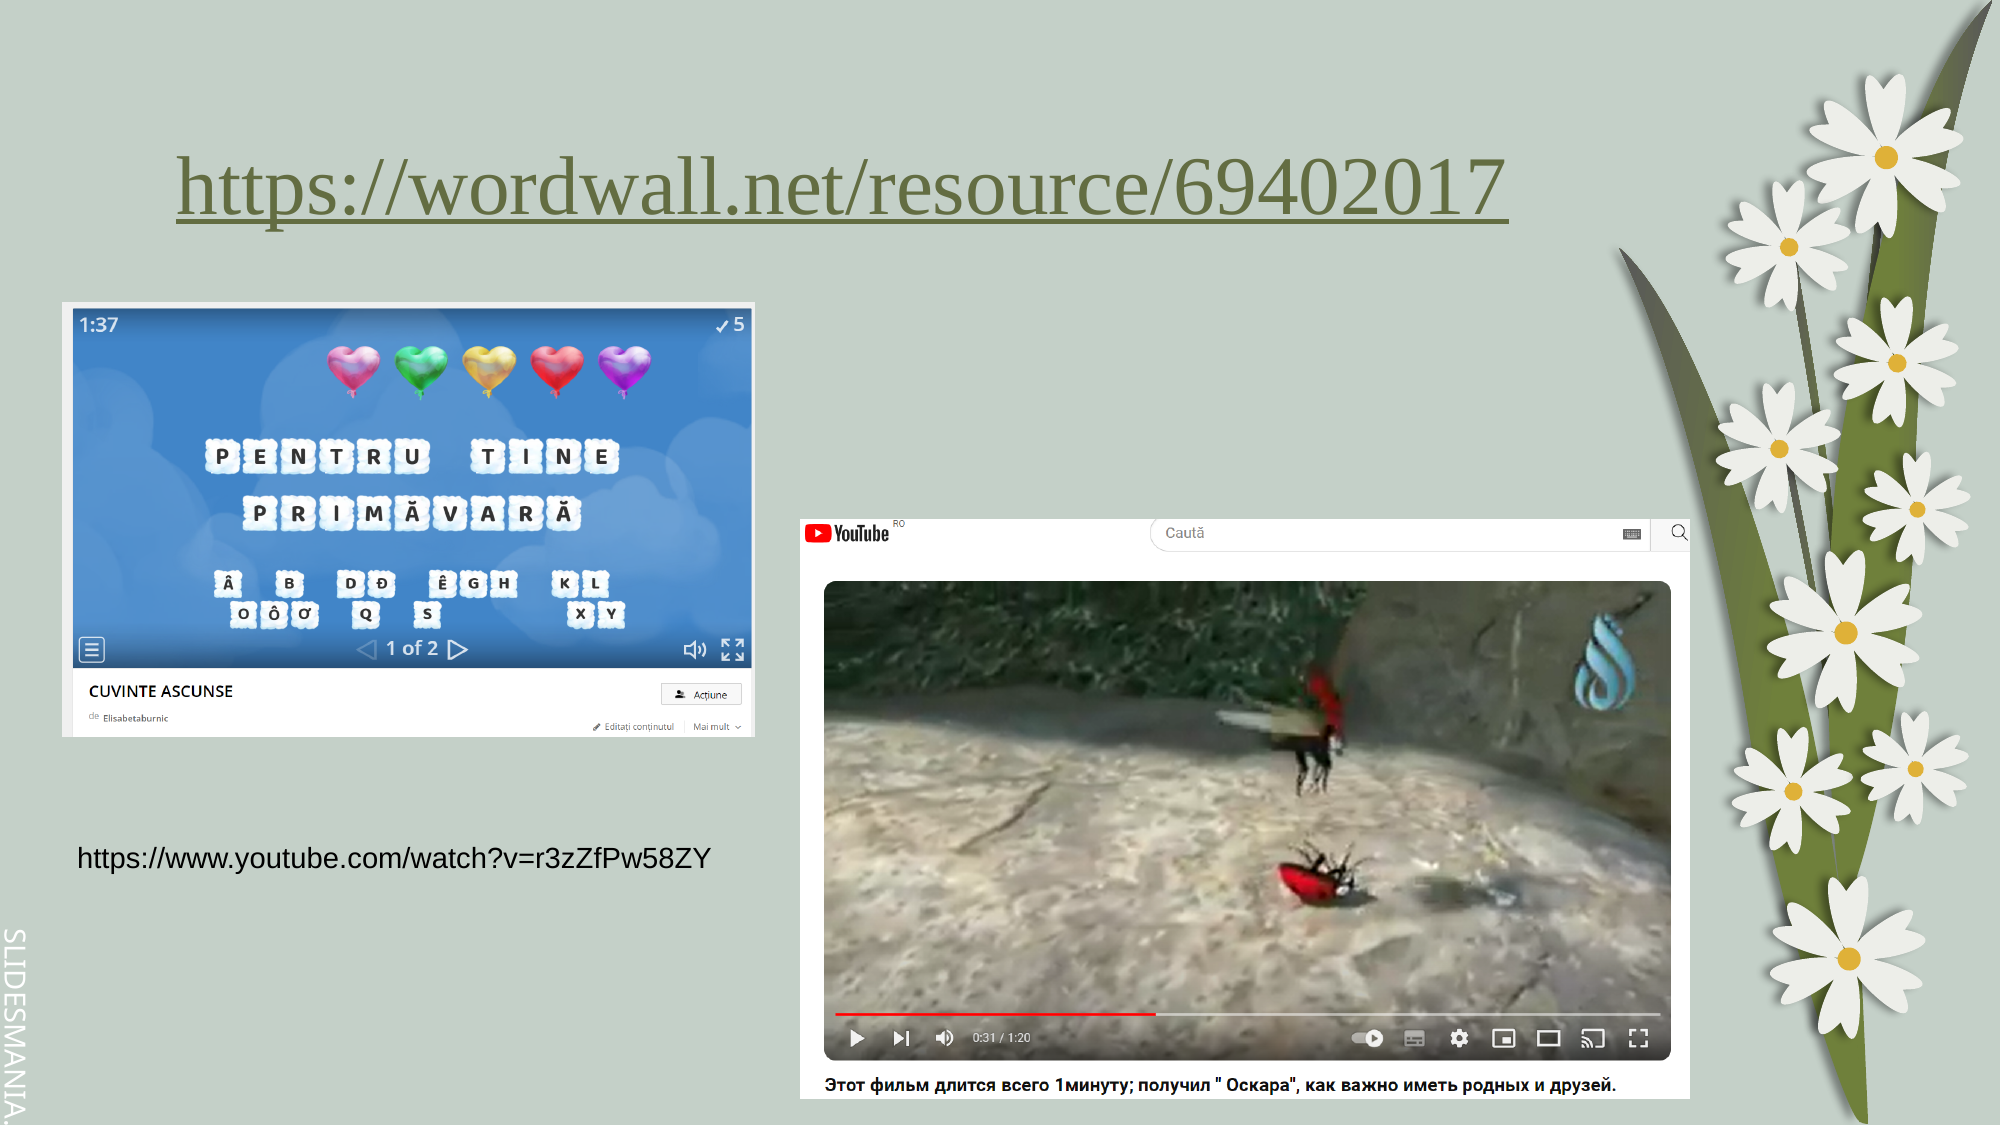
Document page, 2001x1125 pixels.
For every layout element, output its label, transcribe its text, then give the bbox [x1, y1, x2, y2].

title https://wordwall.net/resource/69402017 [156, 111, 1642, 237]
text_box https://www.youtube.com/watch?v=r3zZfPw58ZY [62, 831, 795, 882]
picture [800, 519, 1690, 1099]
picture [62, 302, 756, 737]
